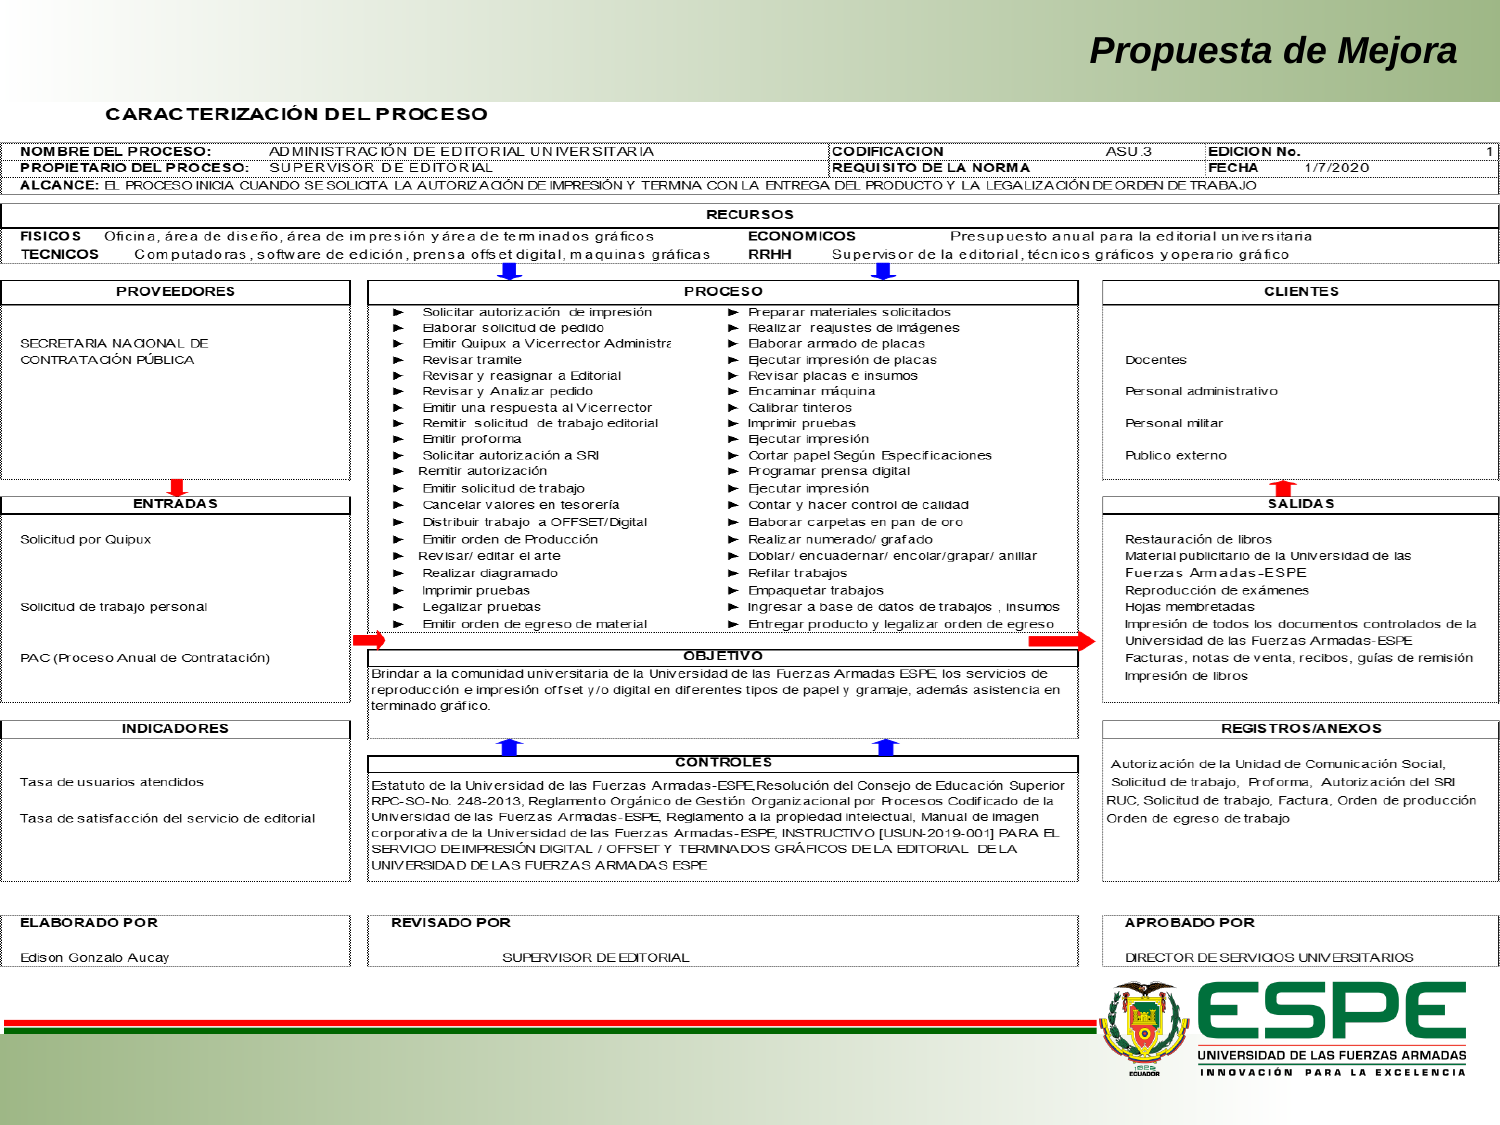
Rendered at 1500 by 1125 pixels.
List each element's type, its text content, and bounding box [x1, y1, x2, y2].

text_box Propuesta de Mejora [1074, 19, 1500, 79]
picture [1099, 981, 1466, 1076]
picture [0, 101, 1500, 967]
